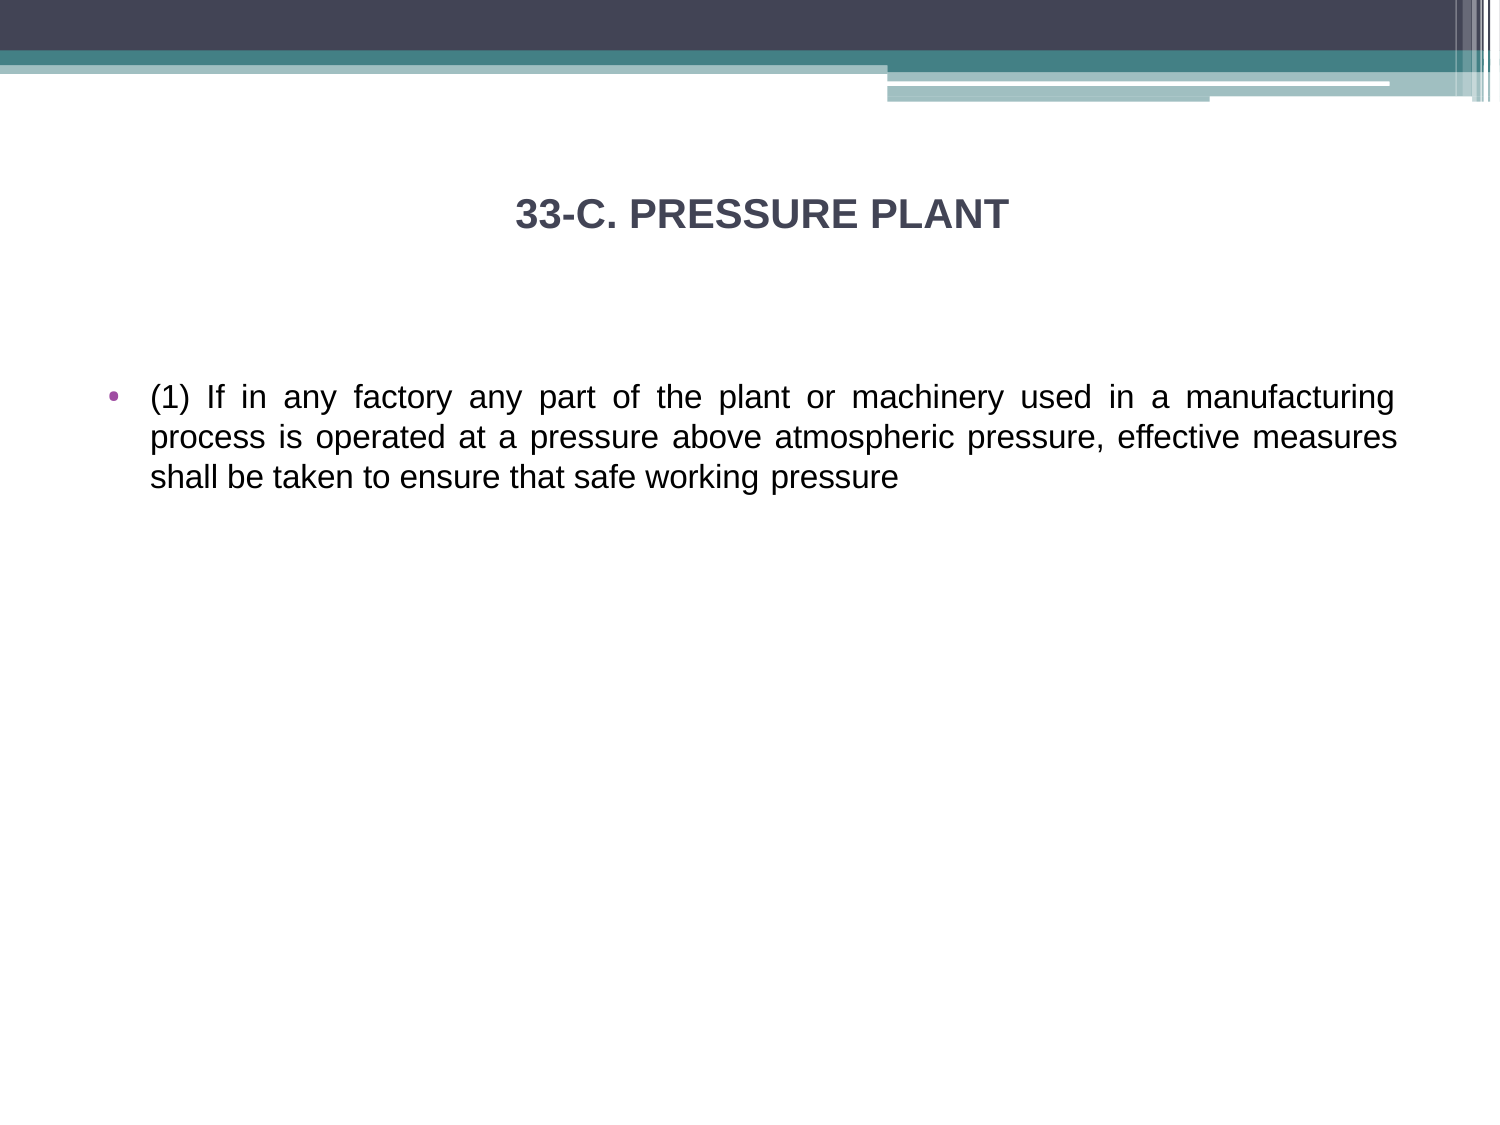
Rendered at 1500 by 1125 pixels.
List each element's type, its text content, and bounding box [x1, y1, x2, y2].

title 33-C. PRESSURE PLANT [513, 184, 1012, 373]
text_box (1) If in any factory any part of the plant or machinery used in a manufacturing process is operated at a pressure above atmospheric pressure, effective measures shall be taken to ensure that safe working pressure [105, 373, 1412, 496]
